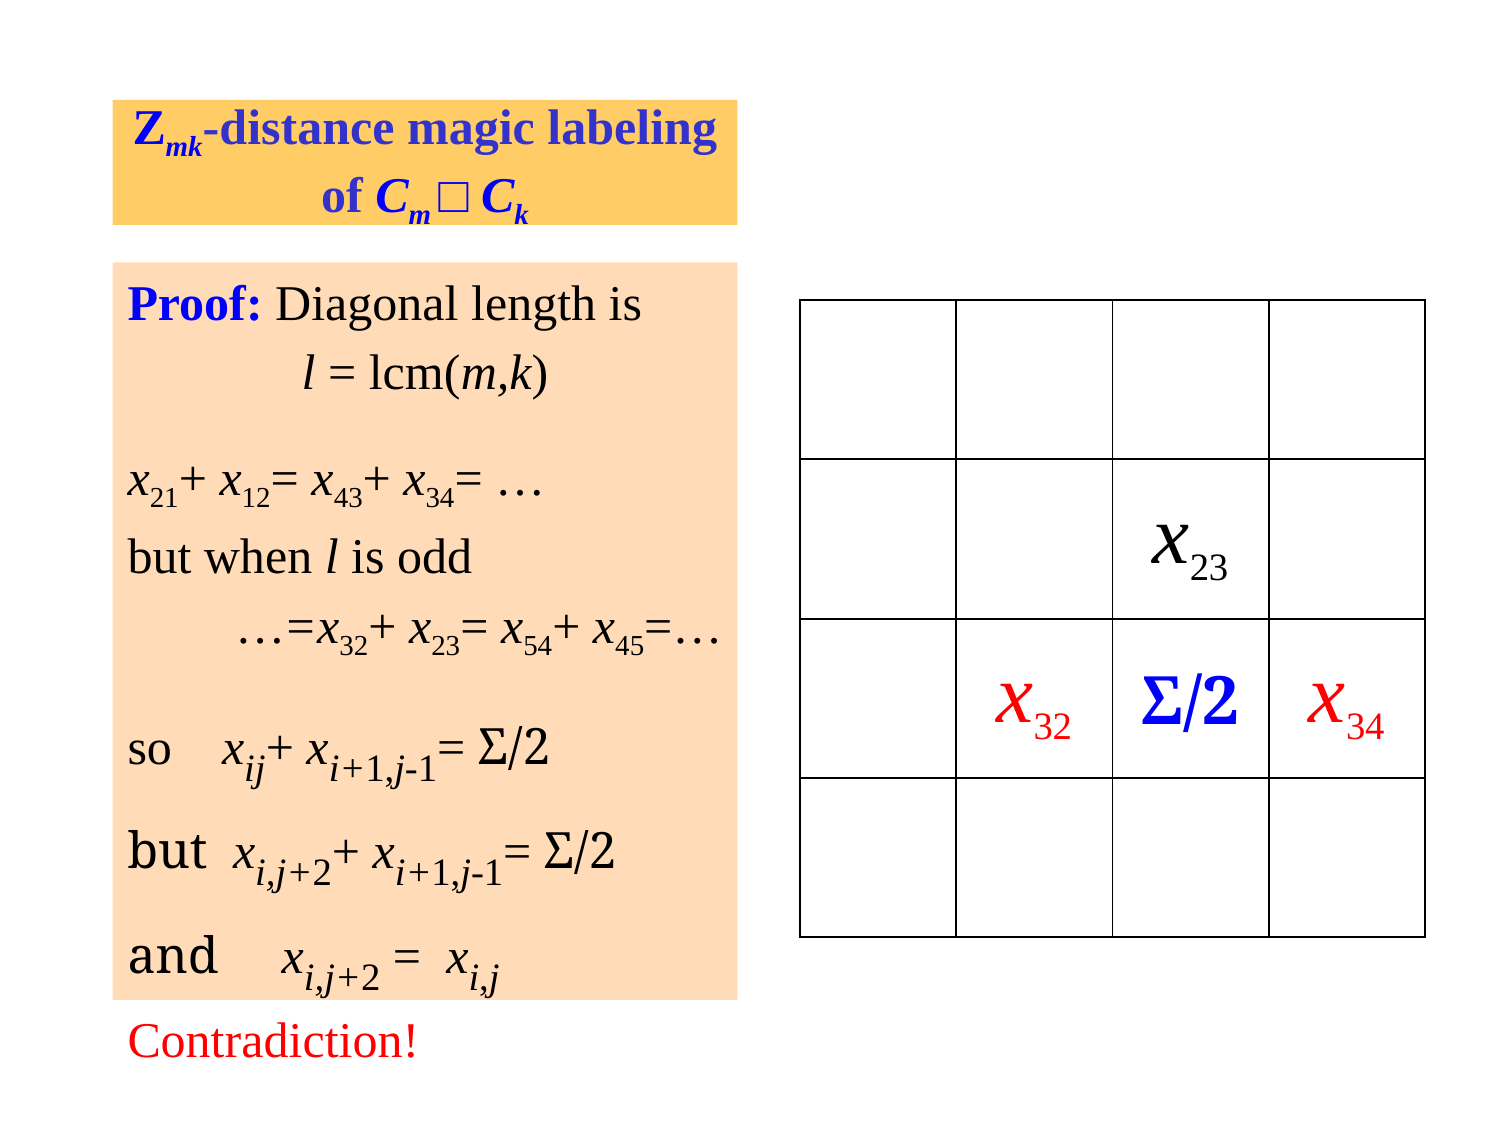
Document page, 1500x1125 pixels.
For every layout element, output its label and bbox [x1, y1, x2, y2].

table_cell [957, 779, 1112, 936]
table_cell [1270, 620, 1424, 777]
table_header [957, 301, 1112, 458]
table_cell [801, 620, 955, 777]
list [112, 262, 738, 1001]
table_header [1113, 301, 1268, 458]
title [112, 99, 738, 226]
table_cell [1270, 779, 1424, 936]
table_header [1270, 301, 1424, 458]
table_cell [957, 460, 1112, 618]
table_cell [1270, 460, 1424, 618]
table_cell [957, 620, 1112, 777]
table_header [801, 301, 955, 458]
table_cell [801, 460, 955, 618]
table_cell [1113, 779, 1268, 936]
table_cell [1113, 460, 1268, 618]
table_cell [1113, 620, 1268, 777]
table_cell [801, 779, 955, 936]
